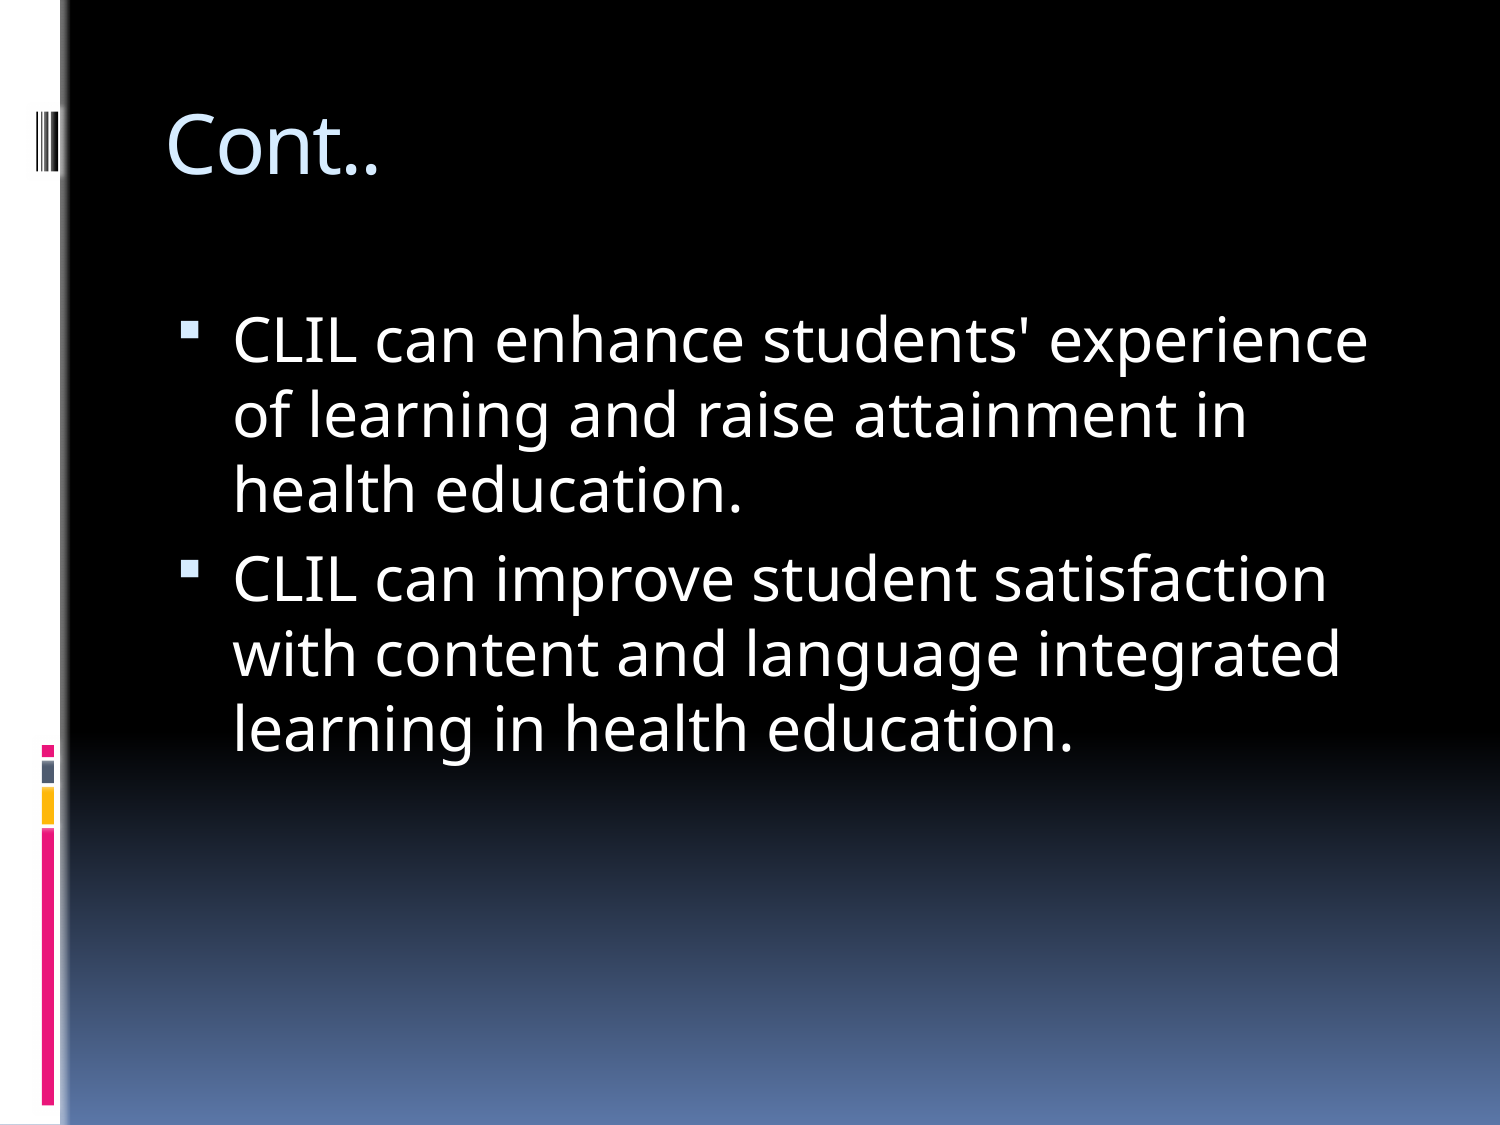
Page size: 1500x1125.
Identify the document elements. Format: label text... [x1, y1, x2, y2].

list CLIL can enhance students' experience of learning and raise attainment in health education. CLIL can improve student satisfaction with content and language integrated learning in health education. [150, 292, 1425, 1043]
title Cont.. [150, 83, 1425, 234]
